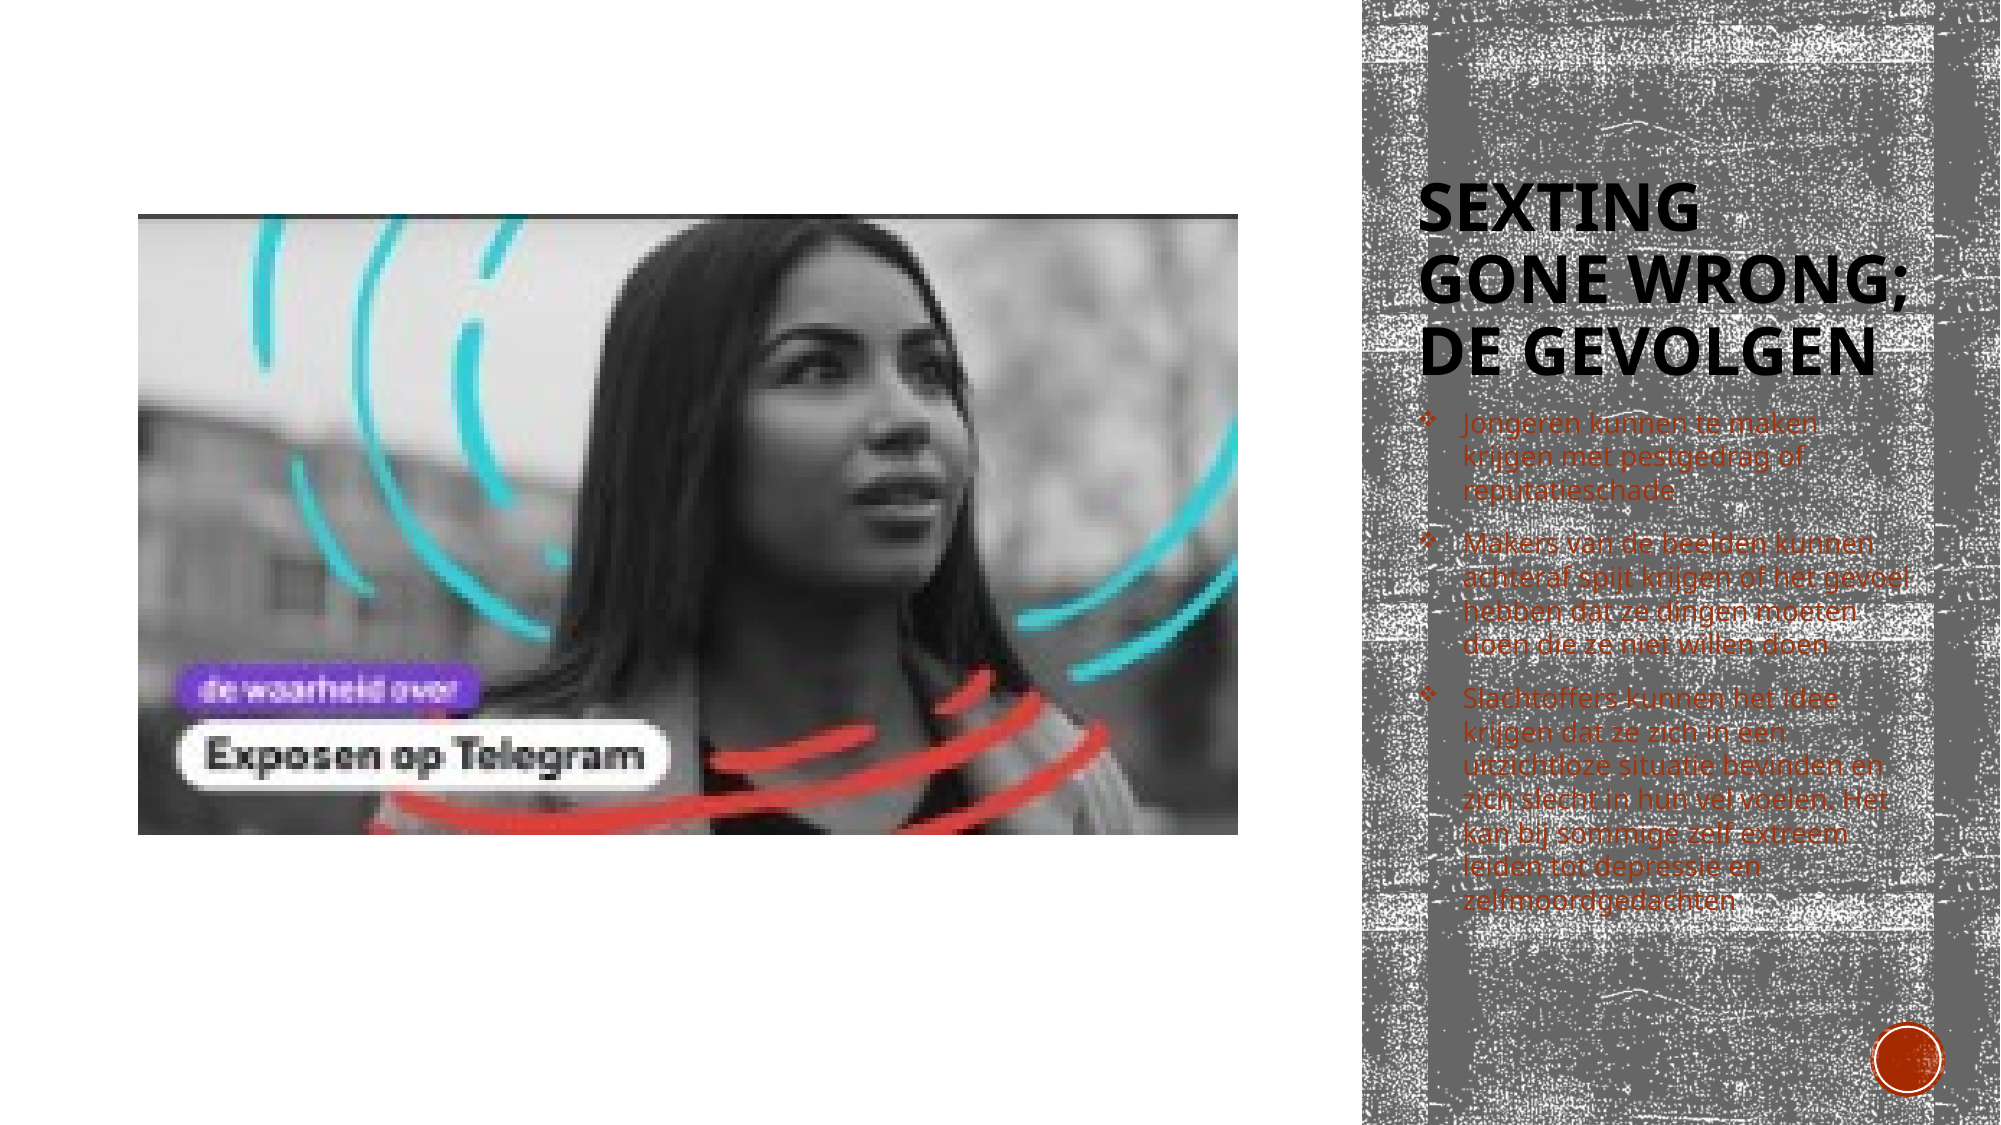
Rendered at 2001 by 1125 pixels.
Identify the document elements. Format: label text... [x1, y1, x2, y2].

title Sexting gone wrong; de gevolgen [1402, 112, 1928, 397]
list Jongeren kunnen te maken krijgen met pestgedrag of reputatieschade Makers van de beelden kunnen achteraf spijt krijgen of het gevoel hebben dat ze dingen moeten doen die ze niet willen doen Slachtoffers kunnen het idee krijgen dat ze zich in een uitzichtloze situatie bevinden en zich slecht in hun vel voelen. Het kan bij sommige zelf extreem leiden tot depressie en zelfmoordgedachten [1402, 397, 1928, 938]
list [140, 216, 1236, 833]
